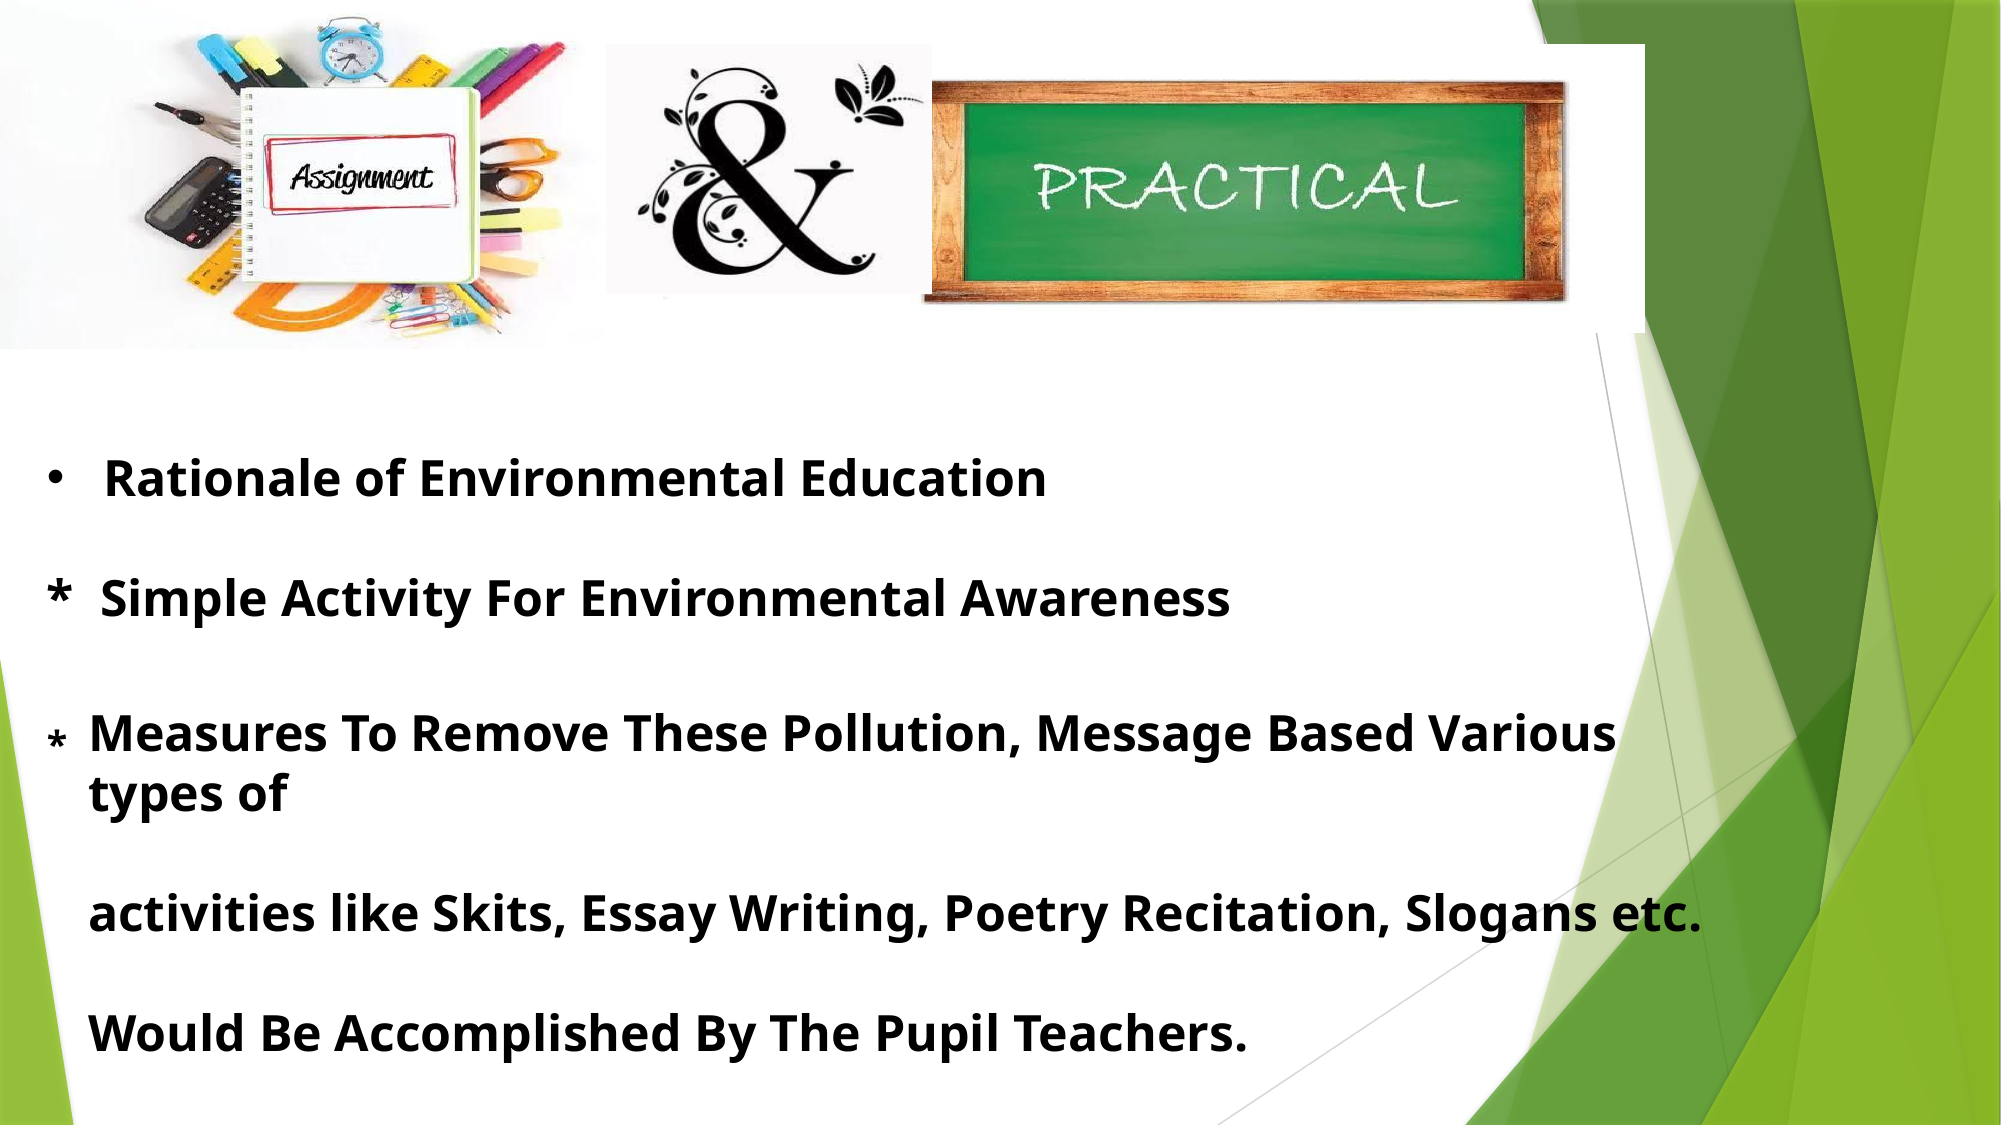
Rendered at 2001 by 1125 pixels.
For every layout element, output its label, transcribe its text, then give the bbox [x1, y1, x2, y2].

text_box Rationale of Environmental Education * Simple Activity For Environmental Awareness [32, 348, 1315, 634]
picture [0, 0, 1646, 350]
text_box Measures To Remove These Pollution, Message Based Various types of activities like Skits, Essay Writing, Poetry Recitation, Slogans etc. Would Be Accomplished By The Pupil Teachers. [73, 604, 1741, 1070]
text_box * [32, 713, 1034, 774]
